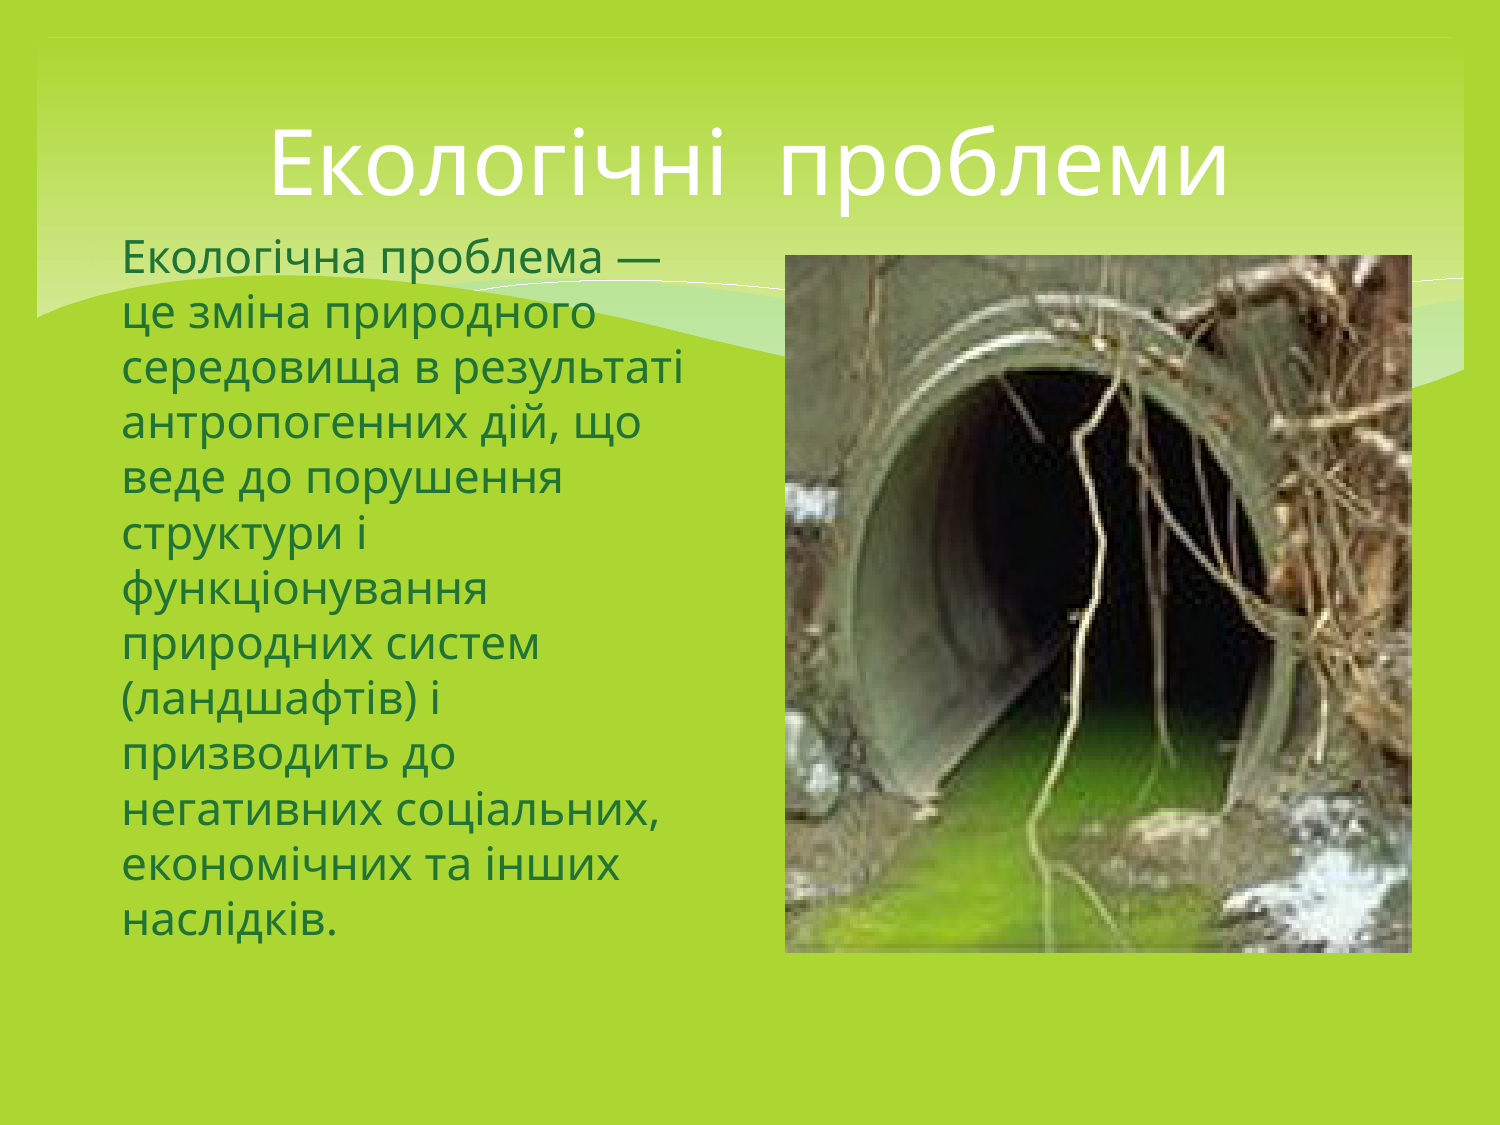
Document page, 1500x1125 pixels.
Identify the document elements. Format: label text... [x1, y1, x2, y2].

picture [785, 255, 1412, 953]
title Екологічні проблеми [75, 55, 1425, 261]
list Екологічна проблема — це зміна природного середовища в результаті антропогенних дій, що веде до порушення структури і функціонування природних систем (ландшафтів) і призводить до негативних соціальних, економічних та інших наслідків. [64, 219, 703, 1005]
